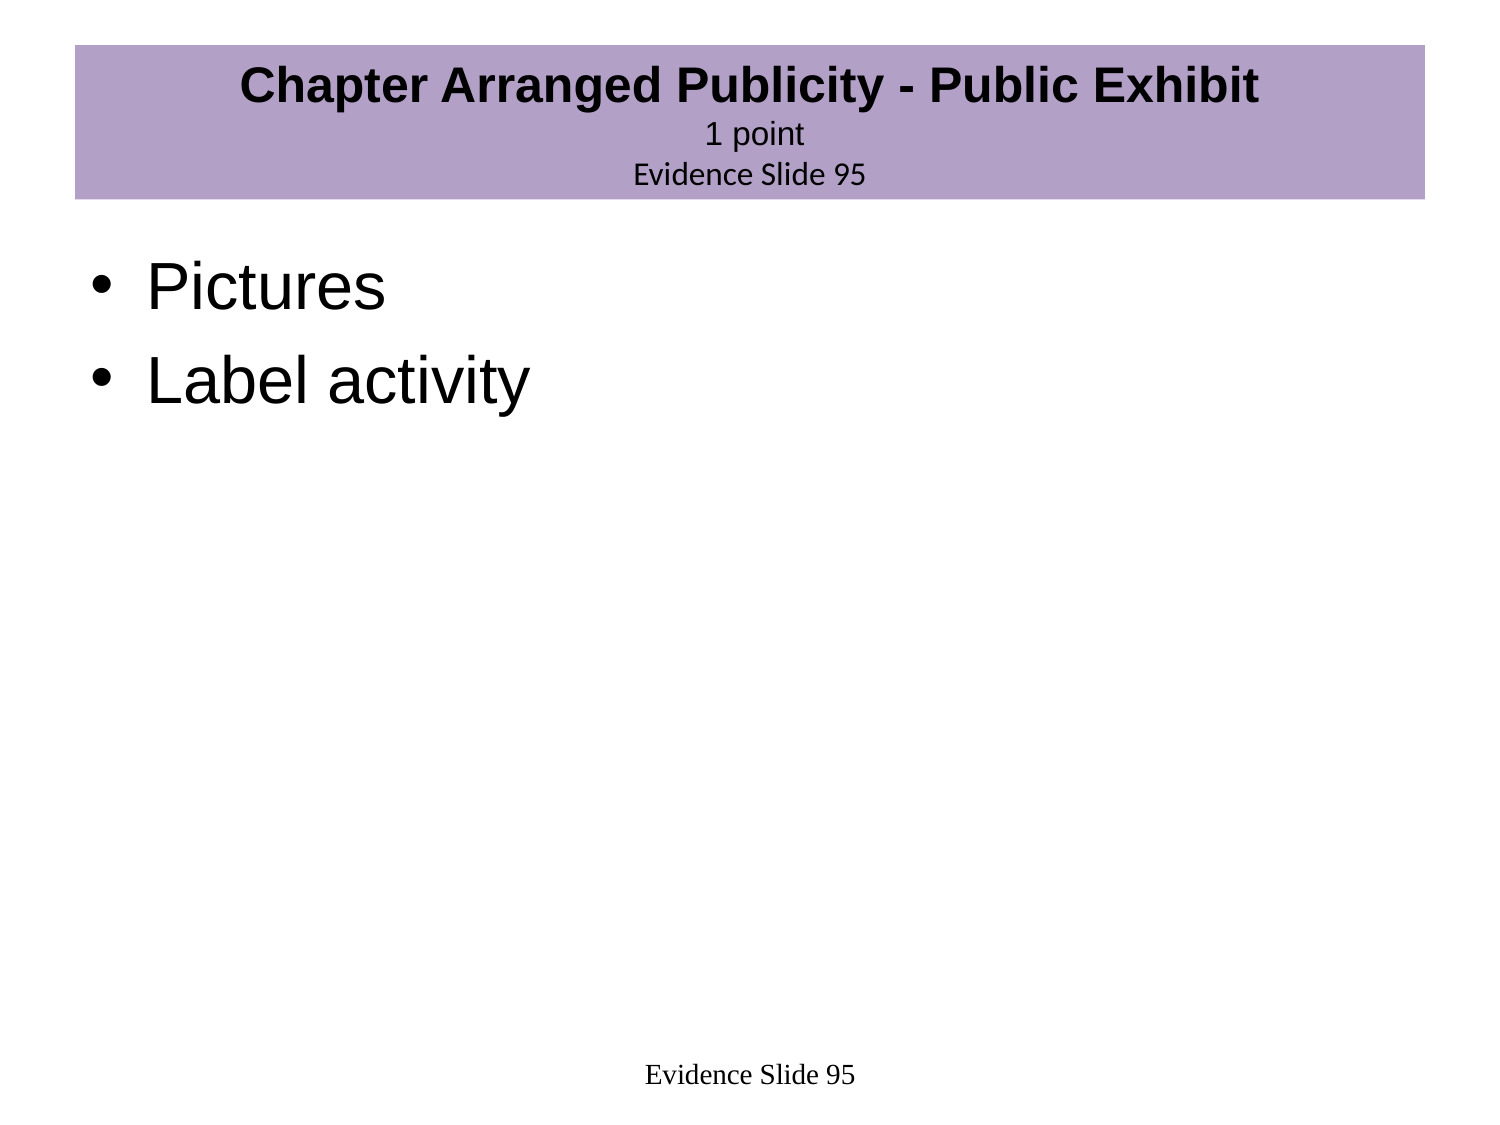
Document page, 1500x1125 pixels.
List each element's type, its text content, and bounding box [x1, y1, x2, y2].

title Chapter Arranged Publicity - Public Exhibit 1 point Evidence Slide 95 [75, 45, 1425, 200]
footer Evidence Slide 95 [512, 1042, 988, 1103]
list Pictures Label activity [75, 235, 1425, 979]
